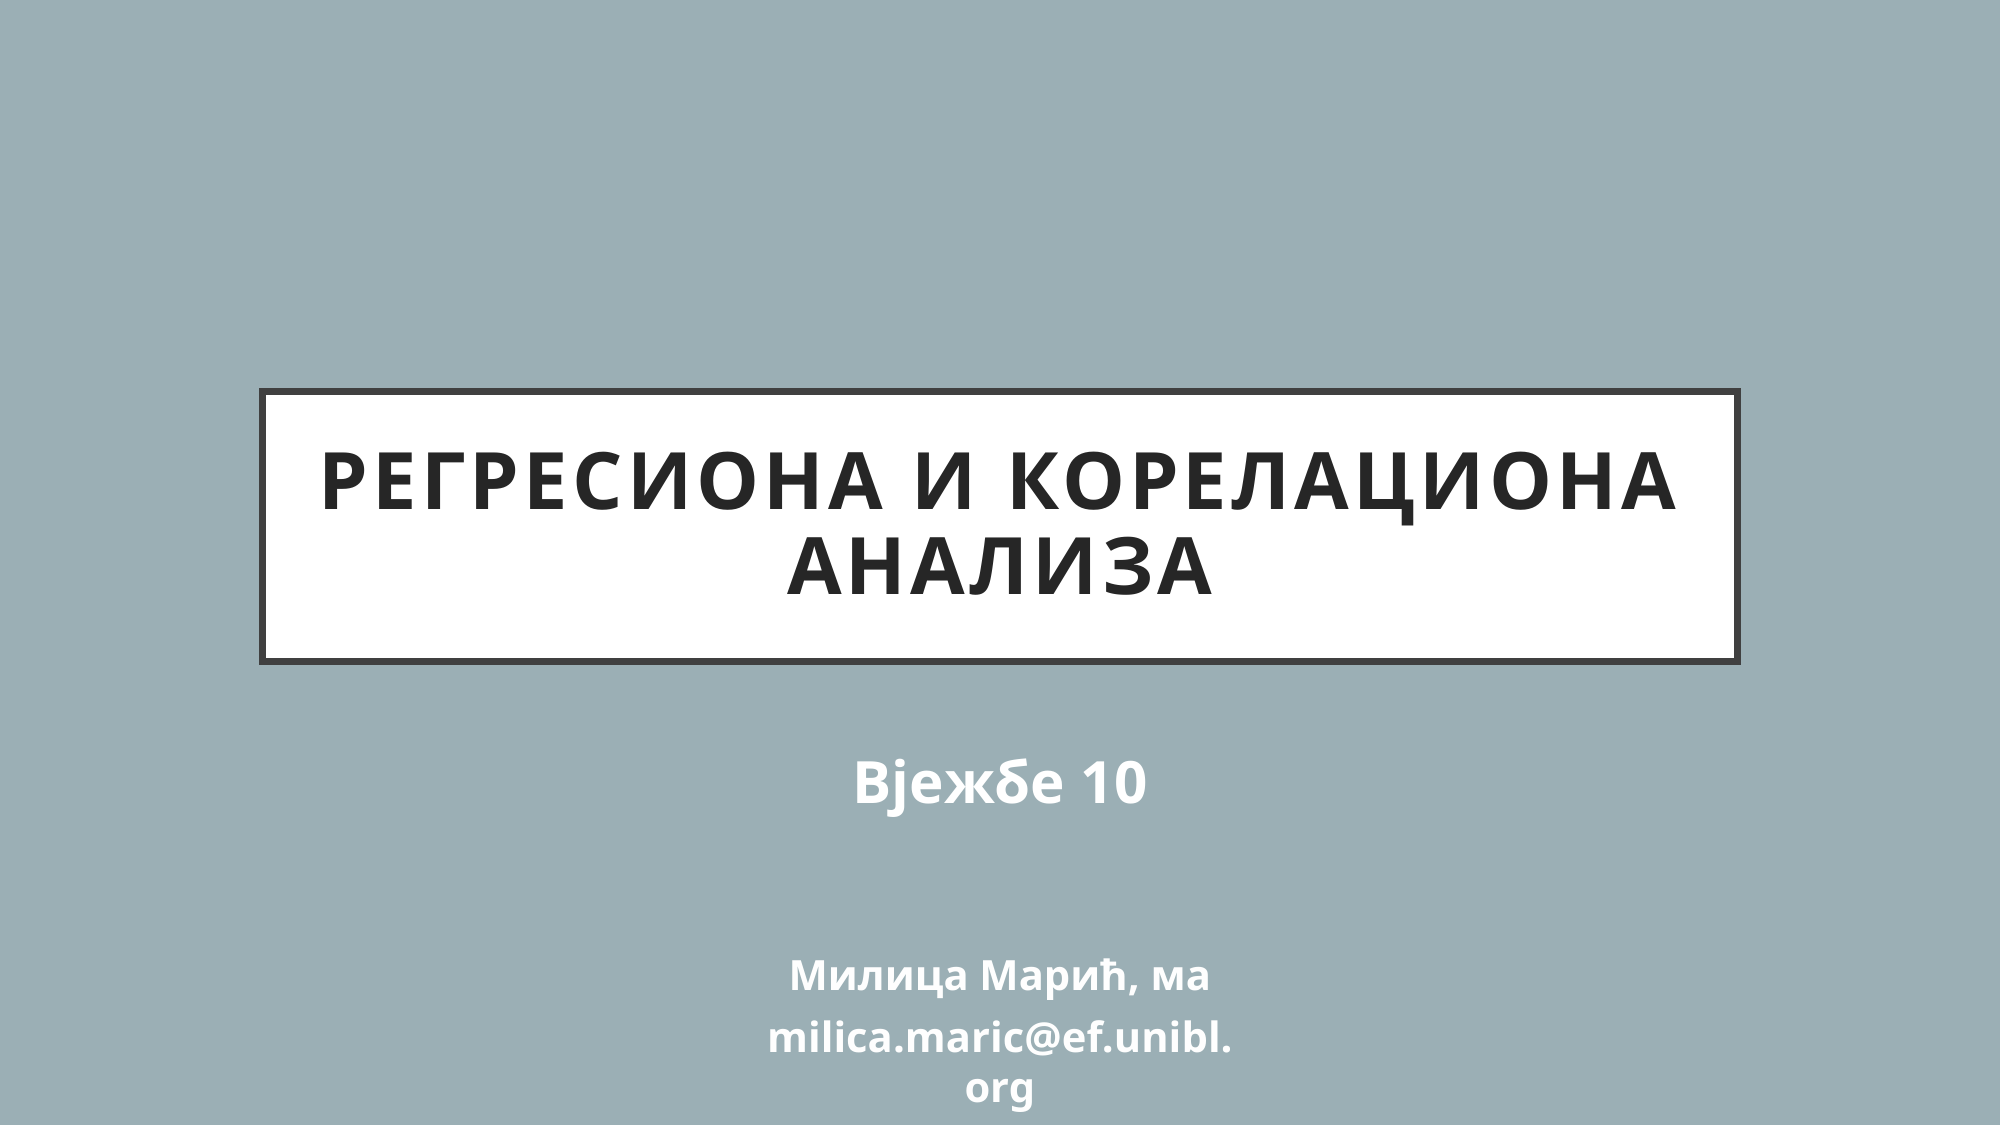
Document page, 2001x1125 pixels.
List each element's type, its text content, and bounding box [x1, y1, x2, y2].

title РЕГРЕСИОНА И КОРЕЛАЦИОНА АНАЛИЗА [259, 388, 1741, 665]
text_box Милица Марић, ма milica.maric@ef.unibl.org [748, 941, 1251, 1125]
subtitle Вјежбе 10 [442, 737, 1558, 941]
